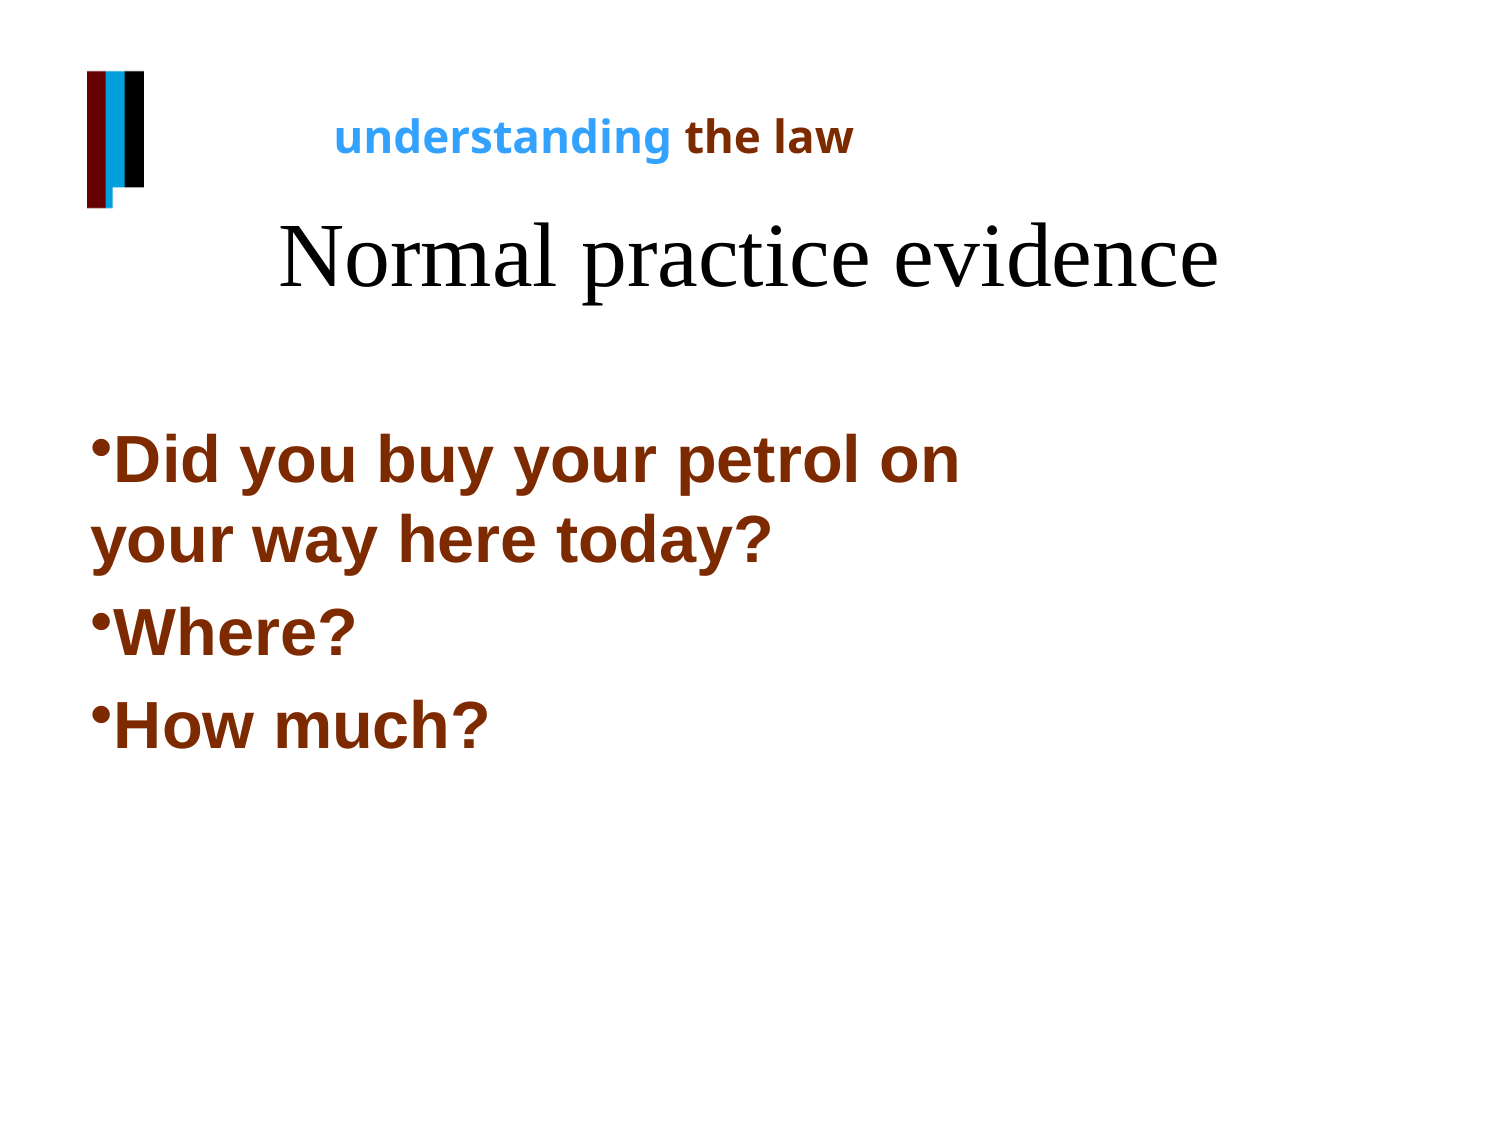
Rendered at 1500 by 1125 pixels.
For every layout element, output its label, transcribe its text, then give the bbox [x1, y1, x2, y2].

title Normal practice evidence [112, 187, 1388, 288]
list Did you buy your petrol on your way here today? Where? How much? [74, 324, 1116, 1001]
picture [87, 62, 144, 221]
